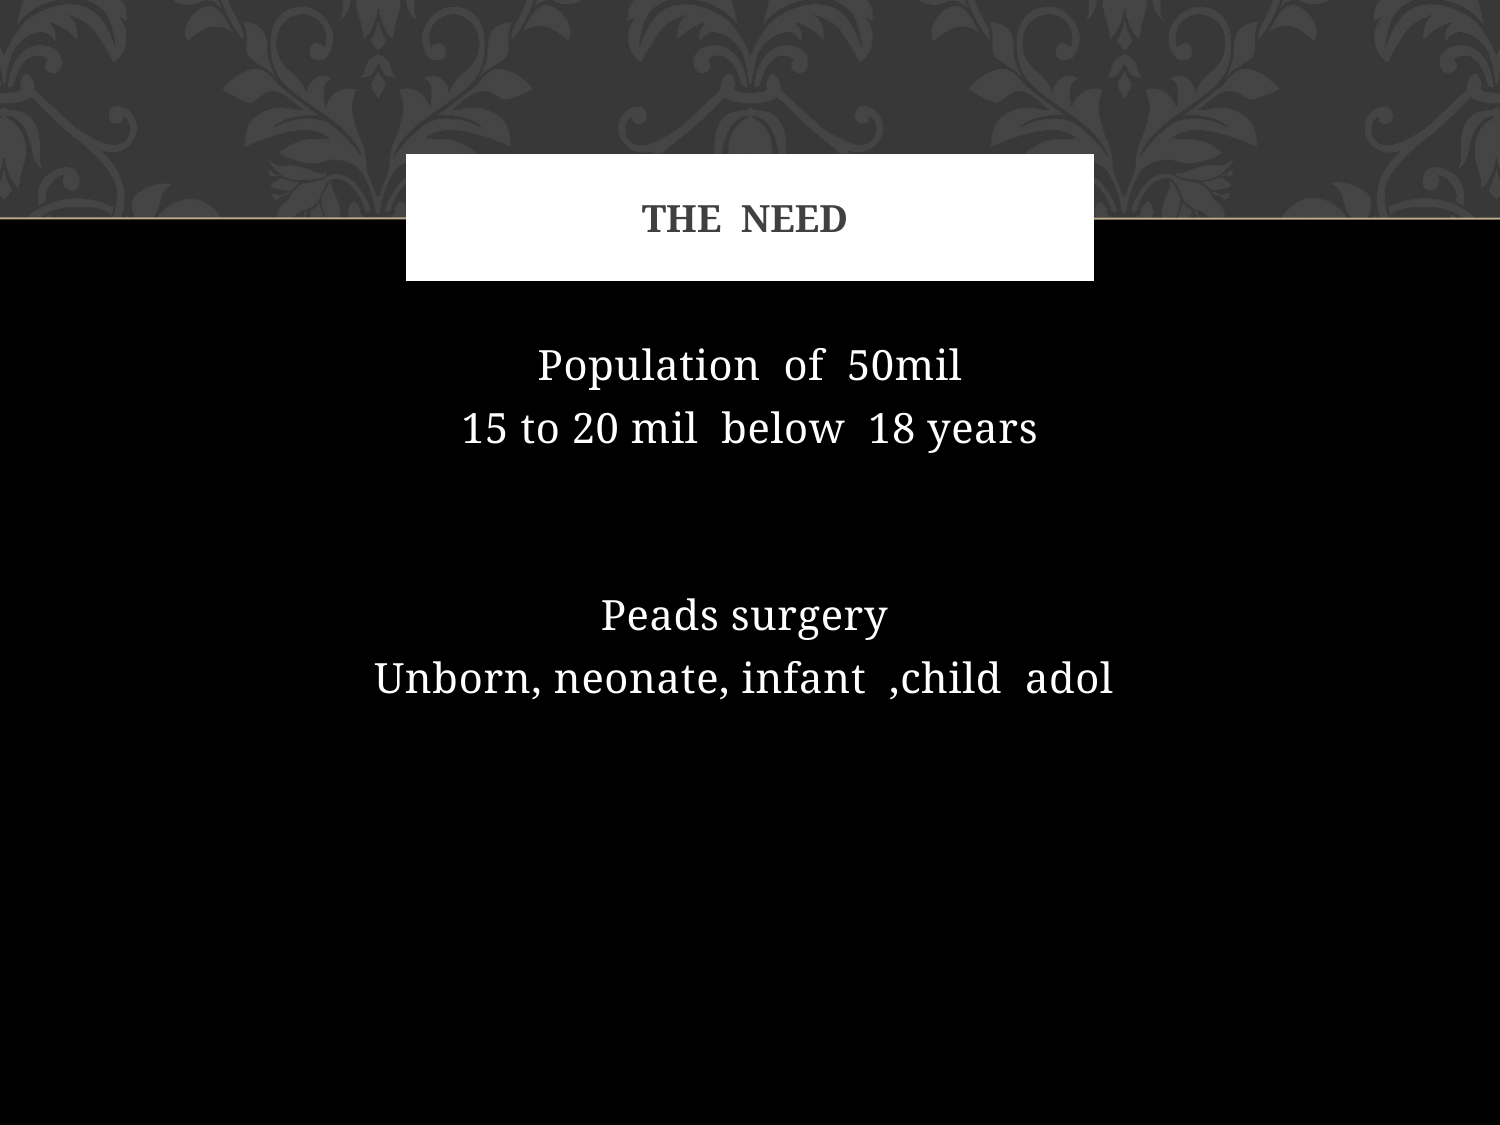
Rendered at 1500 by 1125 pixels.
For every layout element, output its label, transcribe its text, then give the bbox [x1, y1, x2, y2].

list Population of 50mil 15 to 20 mil below 18 years Peads surgery Unborn, neonate, infant ,child adol [75, 331, 1425, 1000]
title The need [406, 154, 1094, 281]
